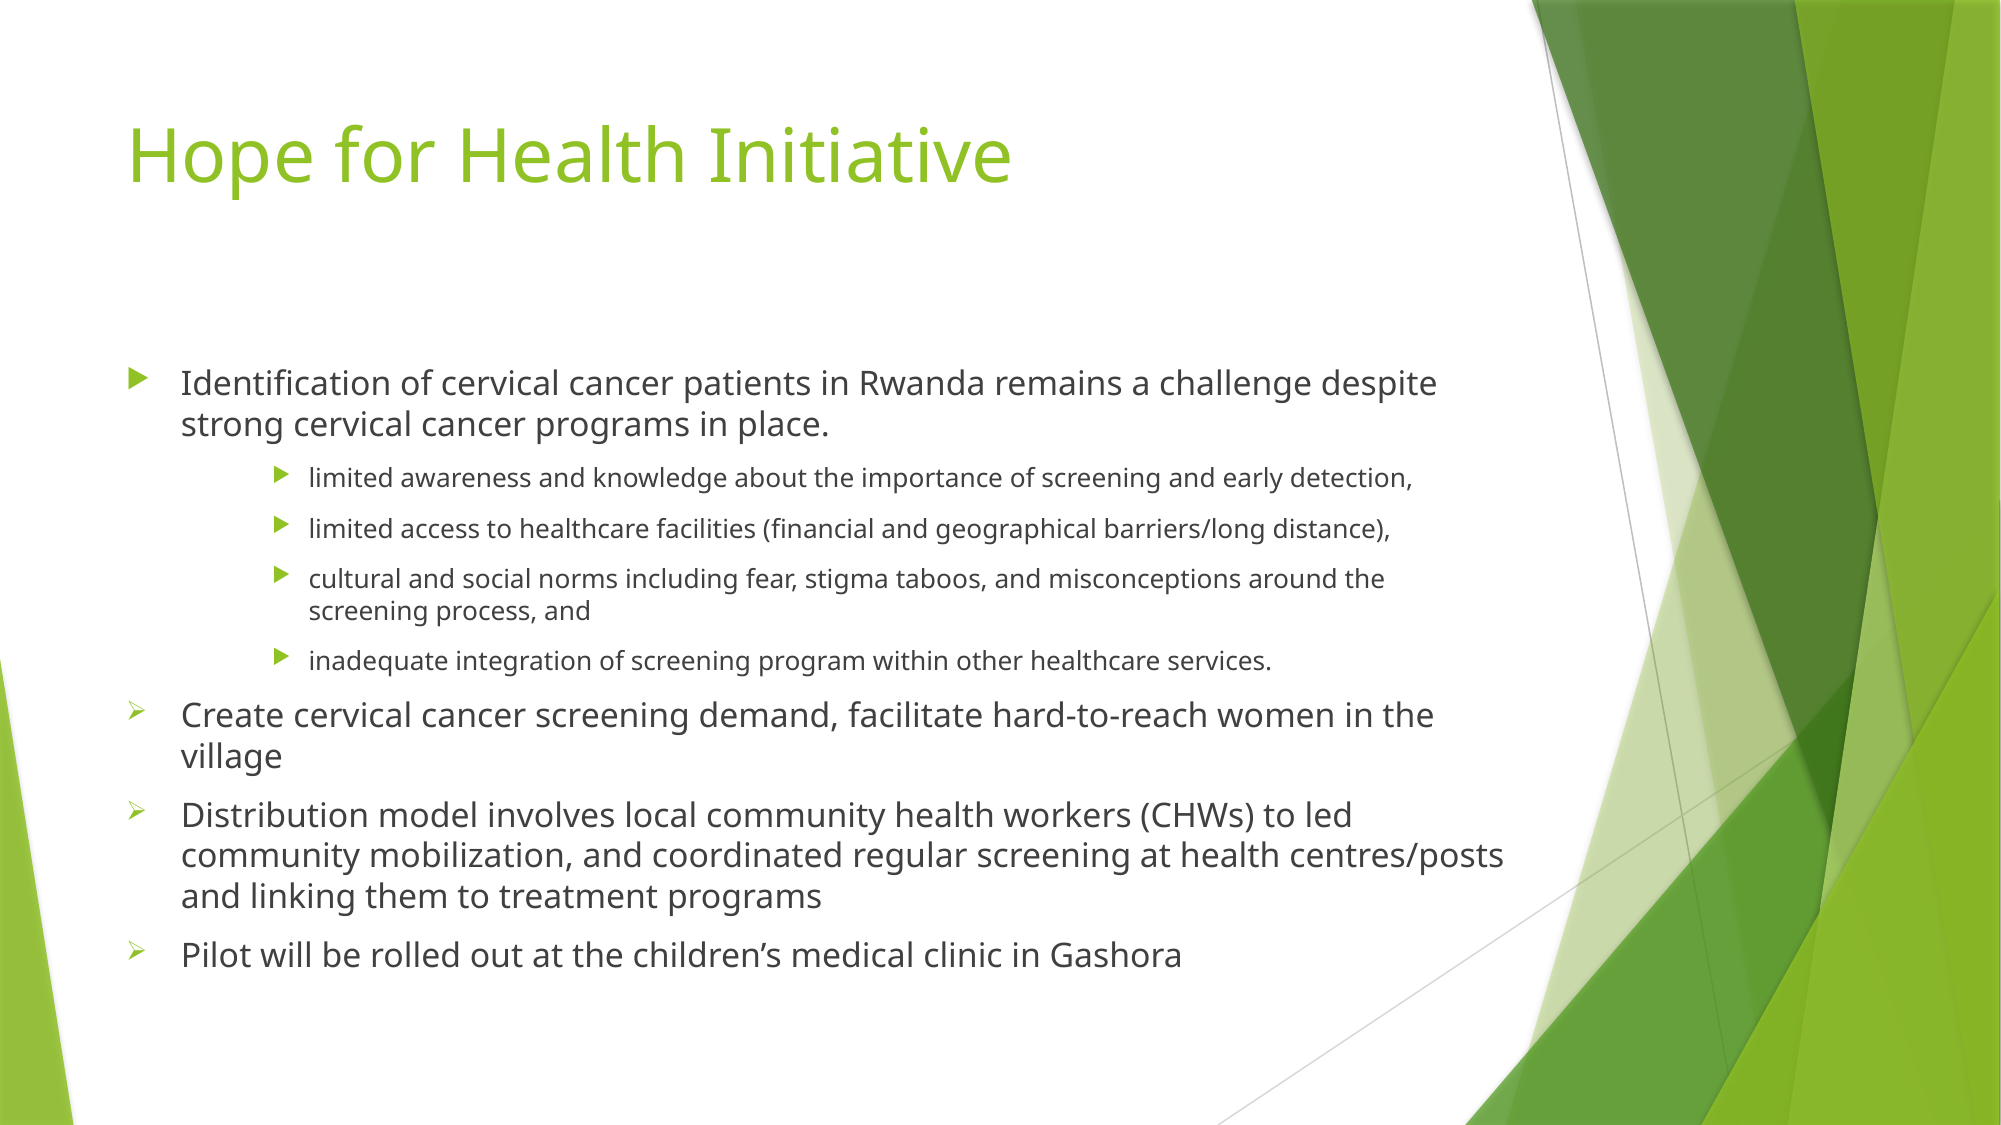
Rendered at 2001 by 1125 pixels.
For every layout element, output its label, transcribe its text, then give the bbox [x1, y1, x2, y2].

title Hope for Health Initiative [111, 99, 1522, 317]
list Identification of cervical cancer patients in Rwanda remains a challenge despite strong cervical cancer programs in place. limited awareness and knowledge about the importance of screening and early detection, limited access to healthcare facilities (financial and geographical barriers/long distance), cultural and social norms including fear, stigma taboos, and misconceptions around the screening process, and inadequate integration of screening program within other healthcare services. Create cervical cancer screening demand, facilitate hard-to-reach women in the village Distribution model involves local community health workers (CHWs) to led community mobilization, and coordinated regular screening at health centres/posts and linking them to treatment programs Pilot will be rolled out at the children’s medical clinic in Gashora [111, 354, 1522, 992]
